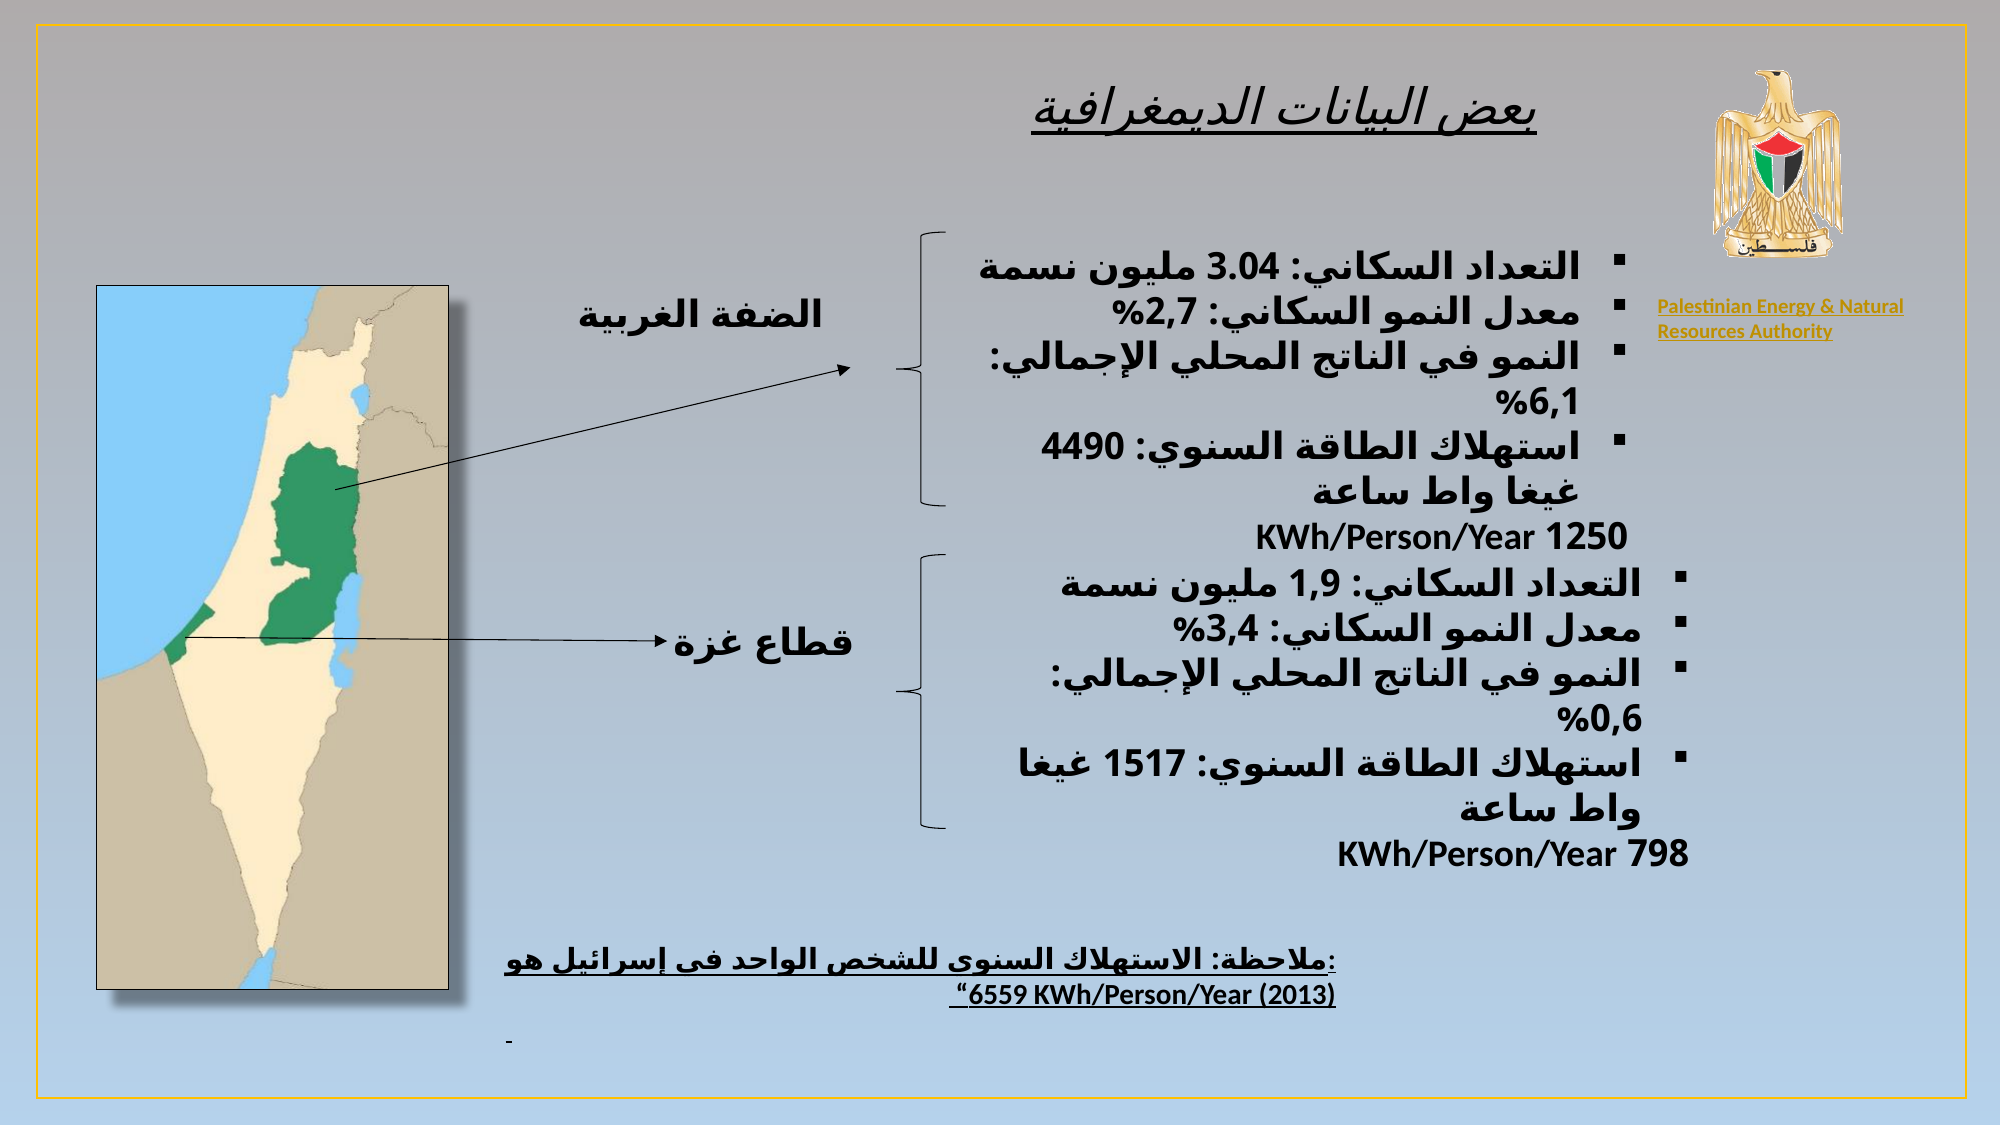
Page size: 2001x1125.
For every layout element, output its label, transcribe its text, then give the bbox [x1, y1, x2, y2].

text_box بعض البيانات الديمغرافية [1016, 66, 1552, 142]
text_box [335, 367, 851, 490]
text_box التعداد السكاني: 1,9 مليون نسمة معدل النمو السكاني: 3,4% النمو في الناتج المحلي الإجمالي: 0,6% استهلاك الطاقة السنوي: 1517 غيغا واط ساعة 798 KWh/Person/Year [952, 551, 1705, 882]
text_box Palestinian Energy & Natural Resources Authority [1643, 285, 1921, 350]
text_box الضفة الغربية [562, 282, 839, 343]
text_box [185, 637, 668, 642]
text_box التعداد السكاني: 3.04 مليون نسمة معدل النمو السكاني: 2,7% النمو في الناتج المحلي الإجمالي: 6,1% استهلاك الطاقة السنوي: 4490 غيغا واط ساعة 1250 KWh/Person/Year [943, 234, 1643, 565]
text_box [896, 554, 946, 829]
text_box ملاحظة: الاستهلاك السنوي للشخص الواحد في إسرائيل هو: “6559 KWh/Person/Year (2013) [490, 932, 1351, 1053]
text_box [896, 231, 946, 507]
text_box [36, 24, 1967, 1099]
picture [96, 285, 449, 990]
text_box قطاع غزة [658, 610, 870, 671]
picture [1692, 48, 1867, 286]
